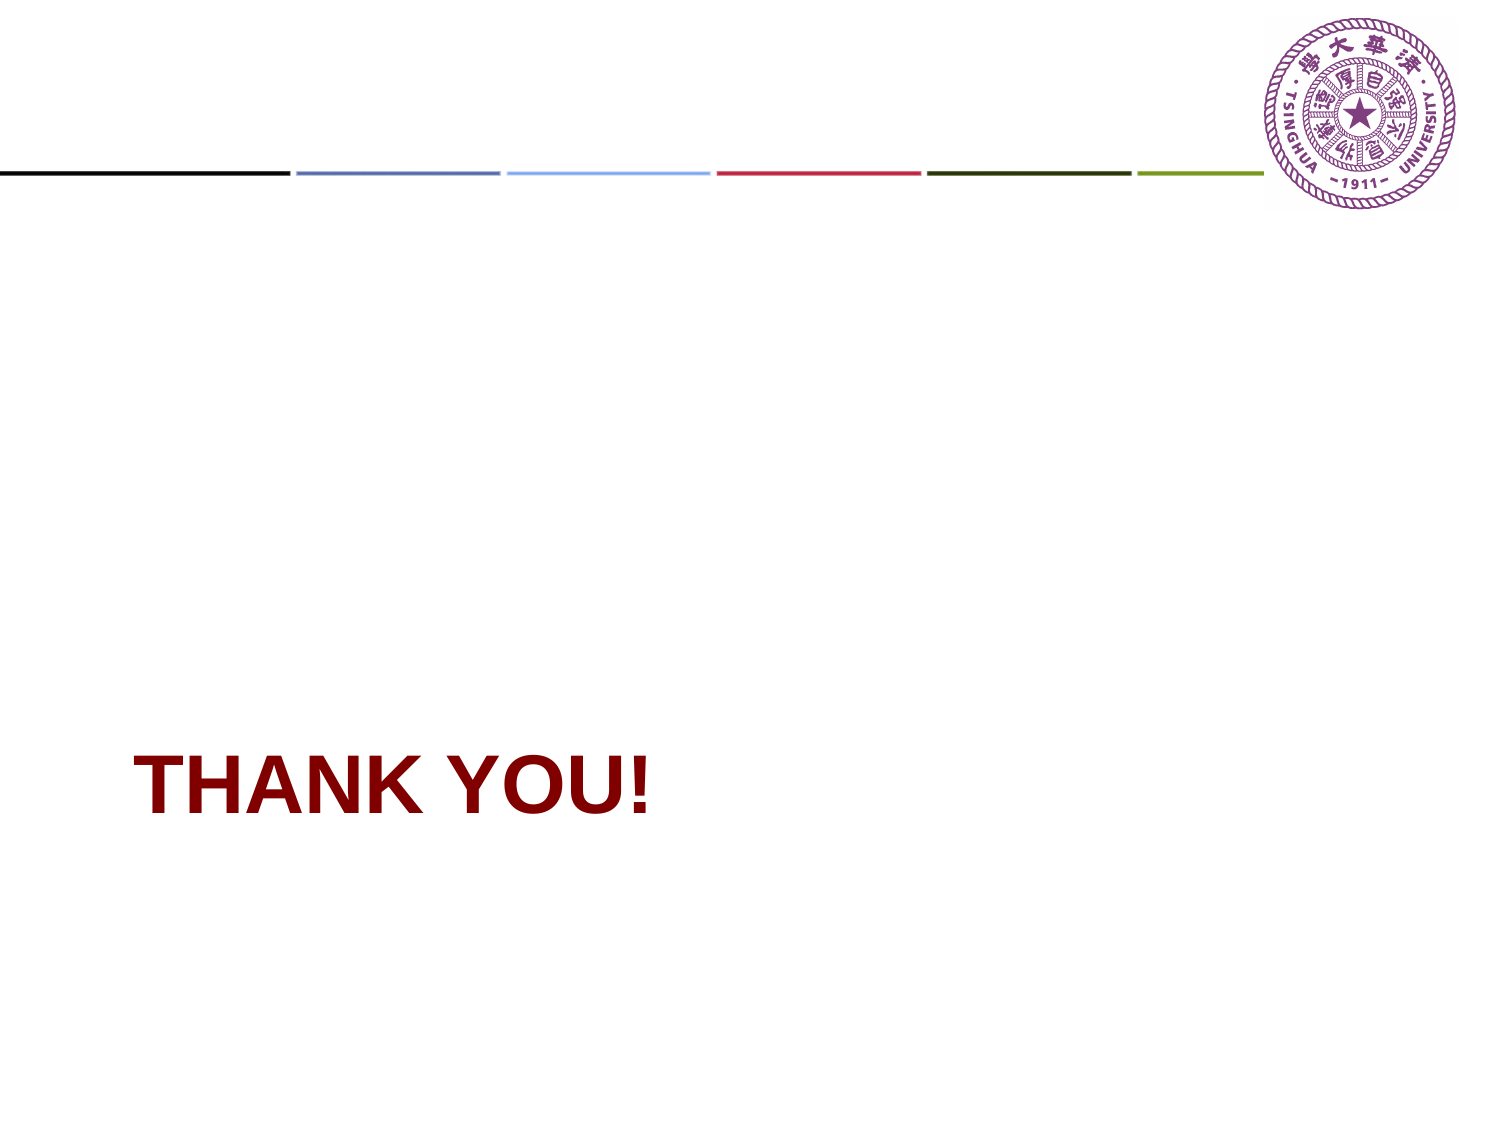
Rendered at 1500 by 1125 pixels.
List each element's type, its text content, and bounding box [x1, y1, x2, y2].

title Thank you! [118, 722, 1394, 947]
picture [0, 18, 1459, 211]
